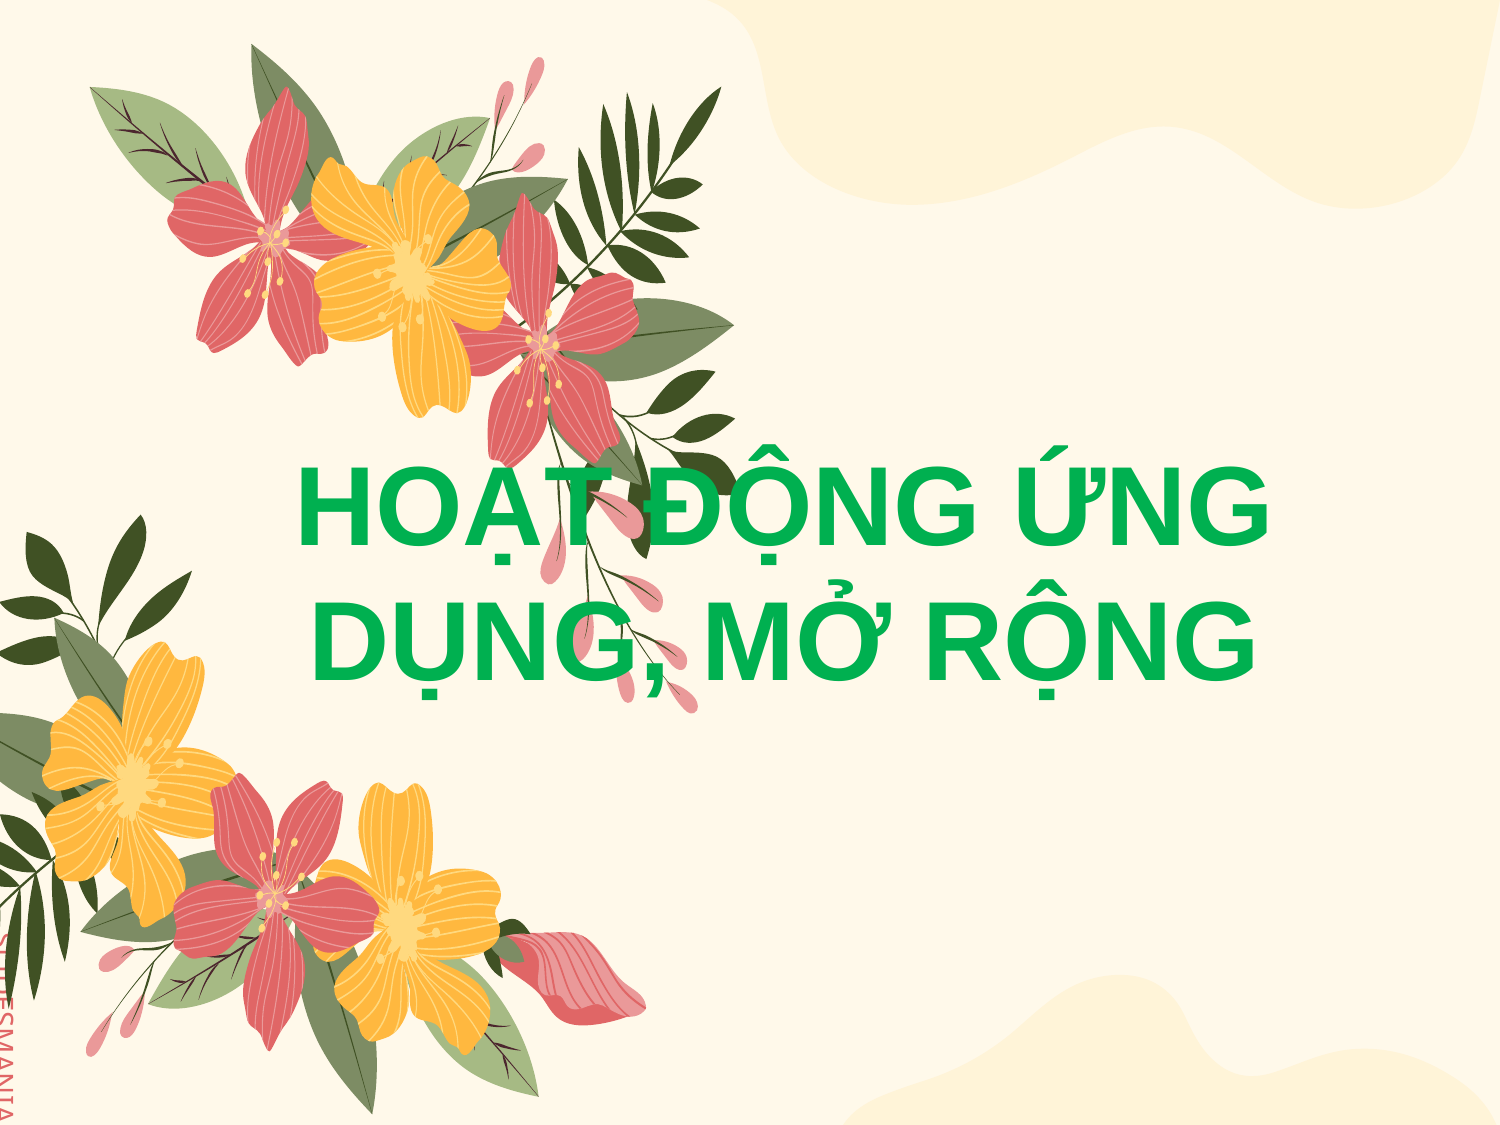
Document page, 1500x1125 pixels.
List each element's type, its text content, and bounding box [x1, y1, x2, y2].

text_box HOẠT ĐỘNG ỨNG DỤNG, MỞ RỘNG [119, 409, 1450, 727]
